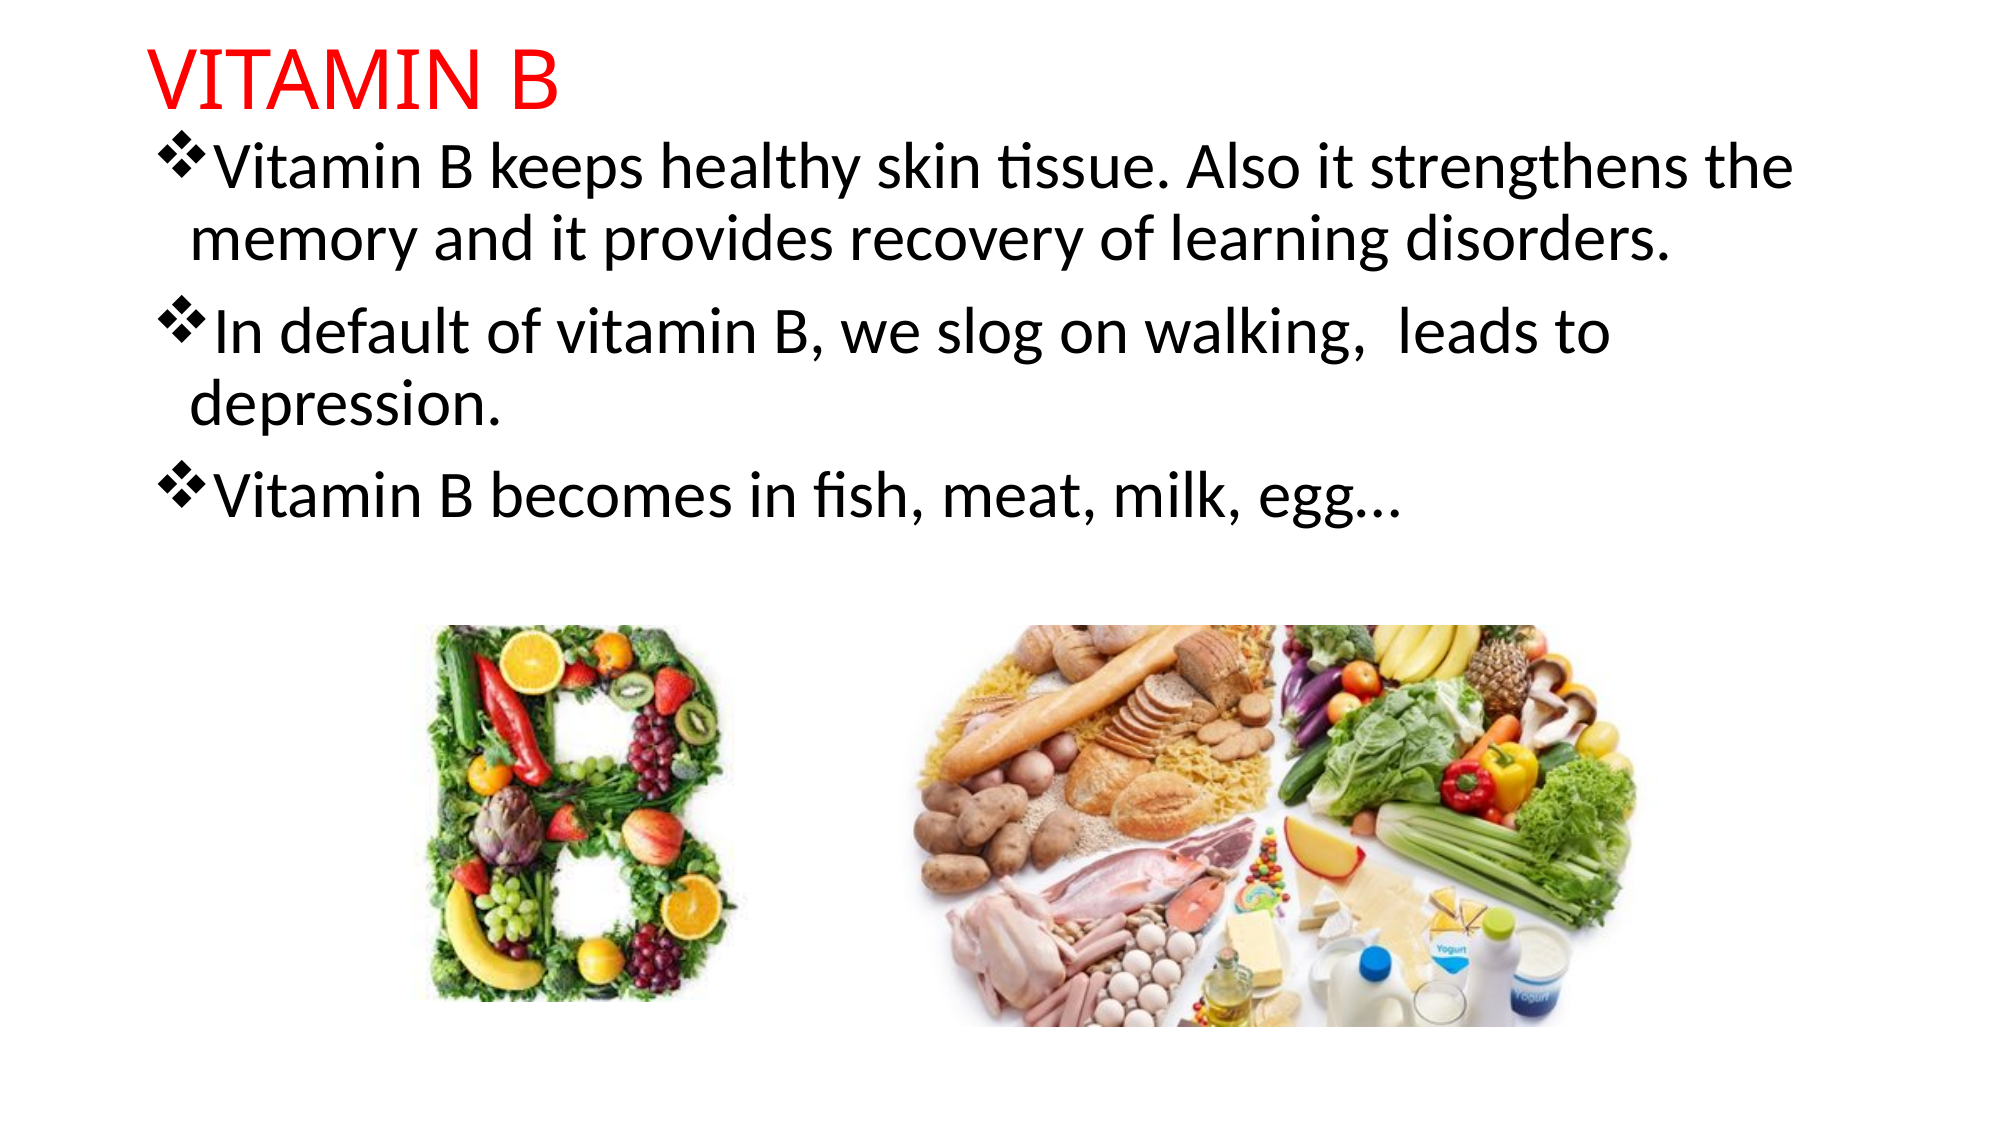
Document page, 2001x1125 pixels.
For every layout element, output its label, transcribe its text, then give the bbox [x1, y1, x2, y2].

title VITAMIN B [132, 0, 1858, 165]
picture [884, 625, 1666, 1027]
picture [386, 625, 763, 1002]
list Vitamin B keeps healthy skin tissue. Also it strengthens the memory and it provides recovery of learning disorders. In default of vitamin B, we slog on walking, leads to depression. Vitamin B becomes in fish, meat, milk, egg… [137, 122, 1863, 704]
